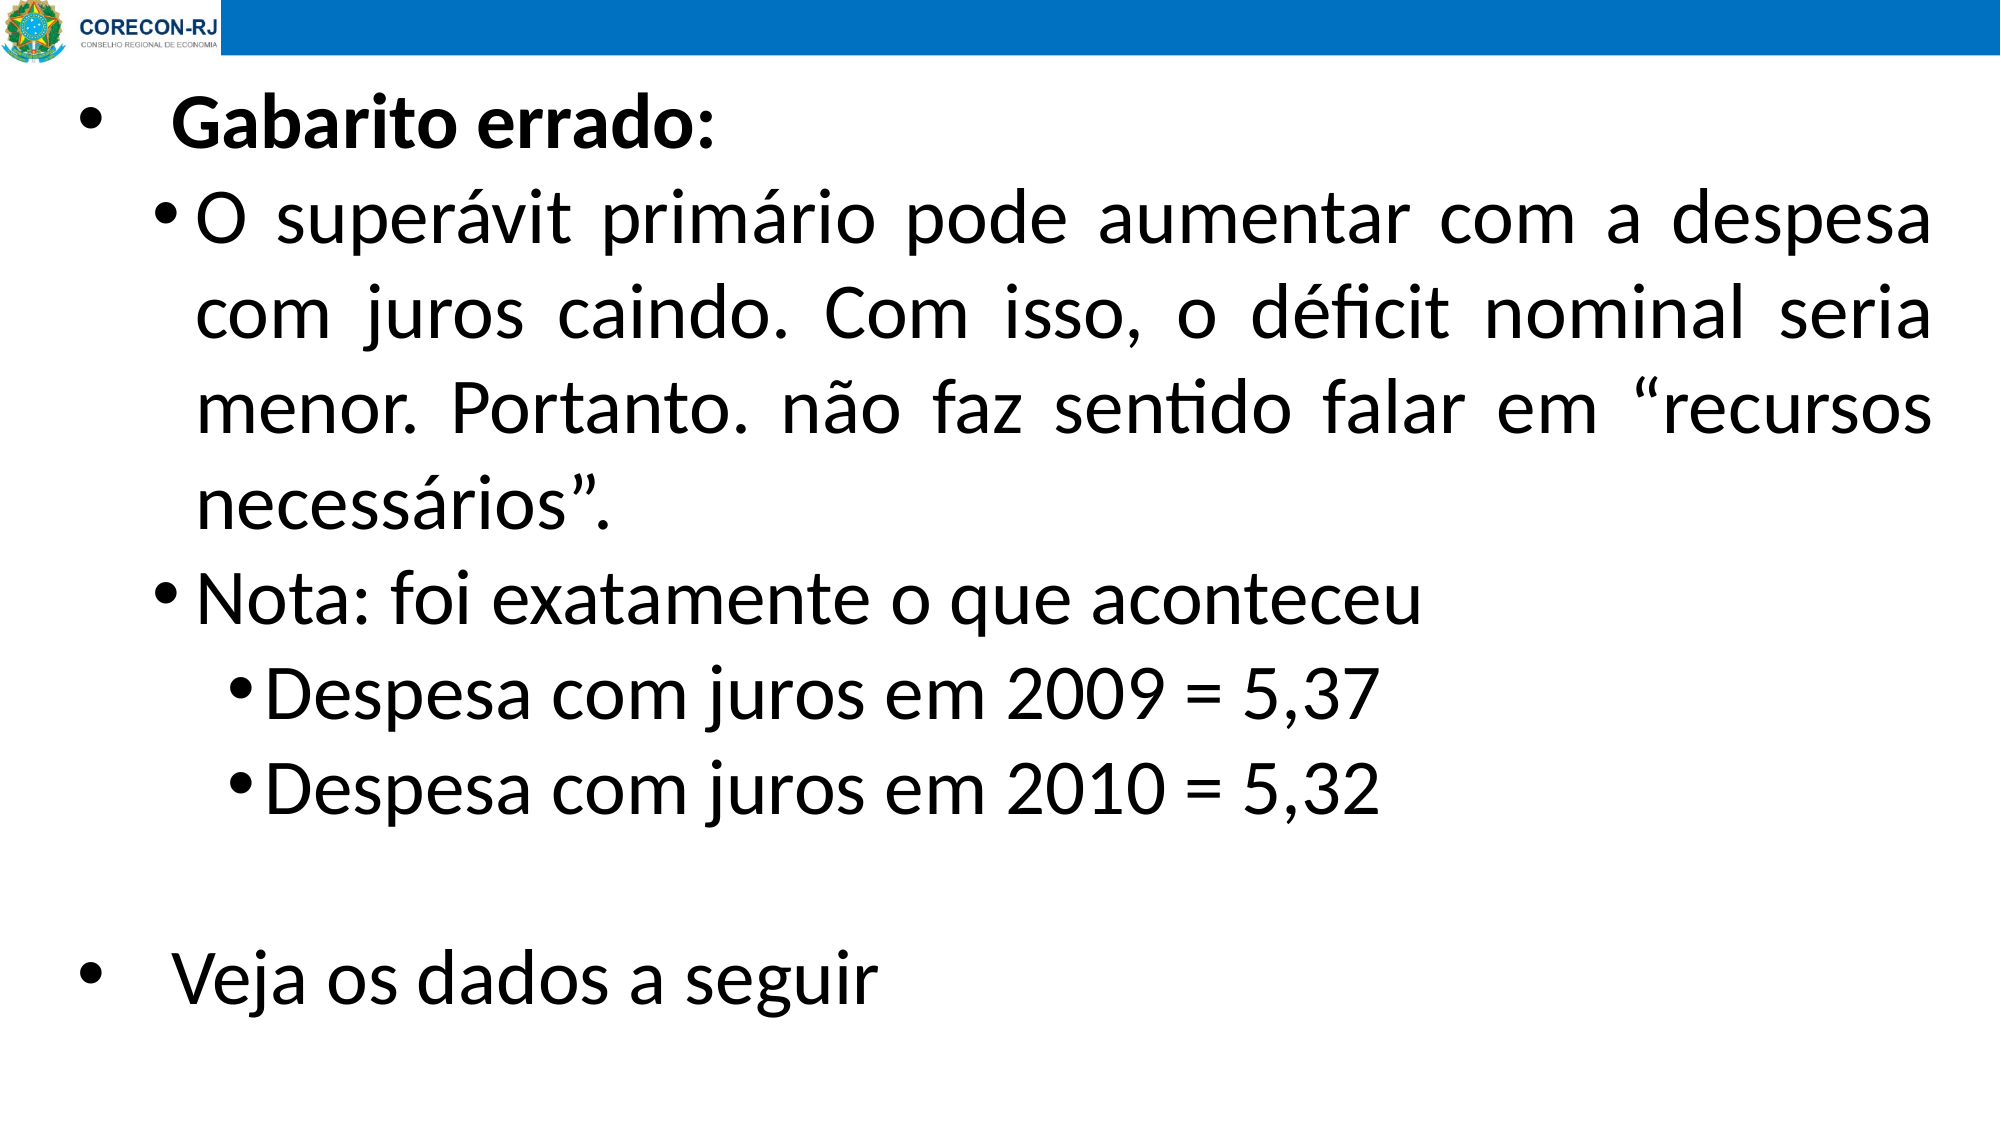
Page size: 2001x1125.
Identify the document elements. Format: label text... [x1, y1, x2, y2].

text_box Gabarito errado: O superávit primário pode aumentar com a despesa com juros caindo. Com isso, o déficit nominal seria menor. Portanto. não faz sentido falar em “recursos necessários”. Nota: foi exatamente o que aconteceu Despesa com juros em 2009 = 5,37 Despesa com juros em 2010 = 5,32 Veja os dados a seguir [62, 62, 1950, 1028]
picture [0, 0, 221, 65]
